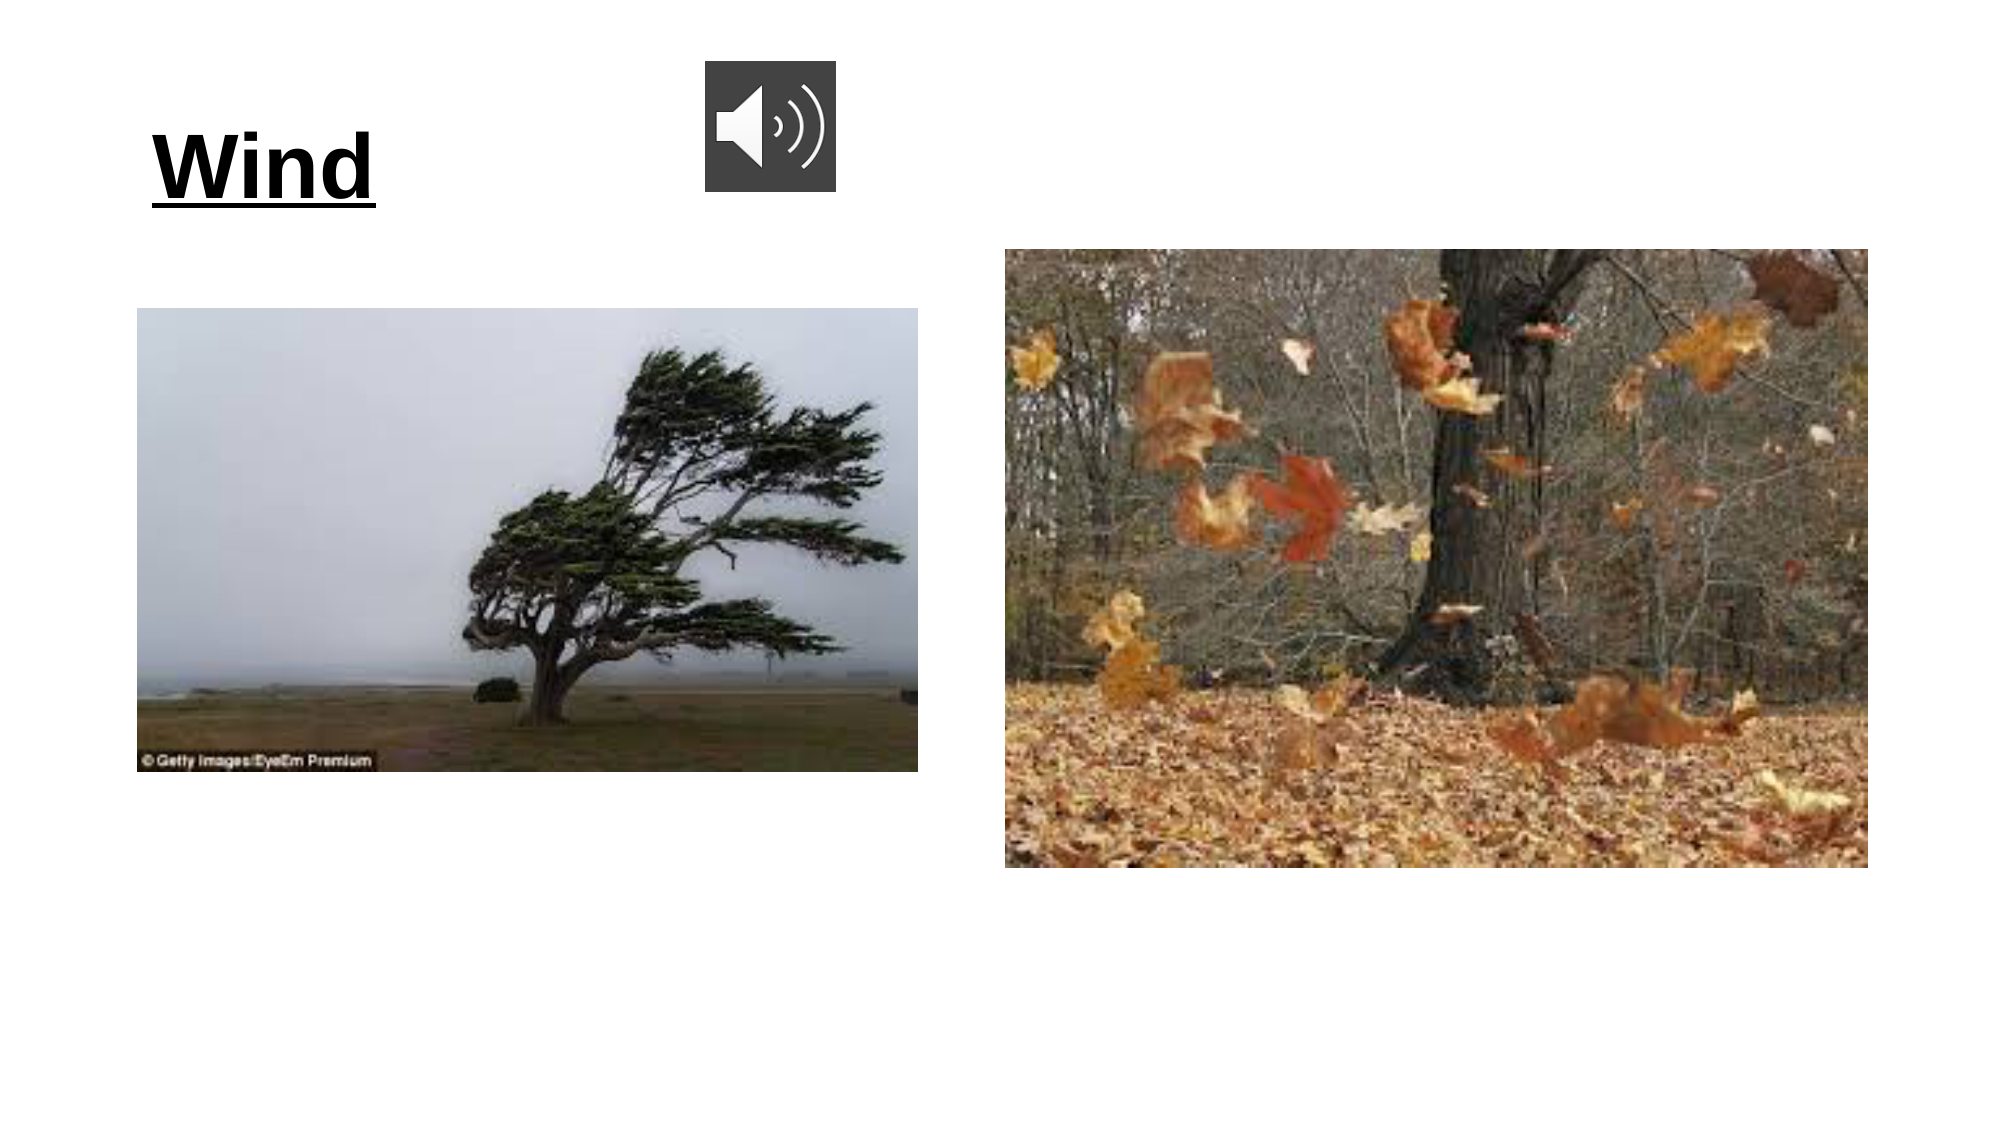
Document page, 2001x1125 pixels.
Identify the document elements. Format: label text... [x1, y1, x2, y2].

picture [703, 59, 838, 194]
title Wind [137, 59, 1863, 278]
picture [137, 308, 918, 772]
picture [1005, 249, 1868, 868]
